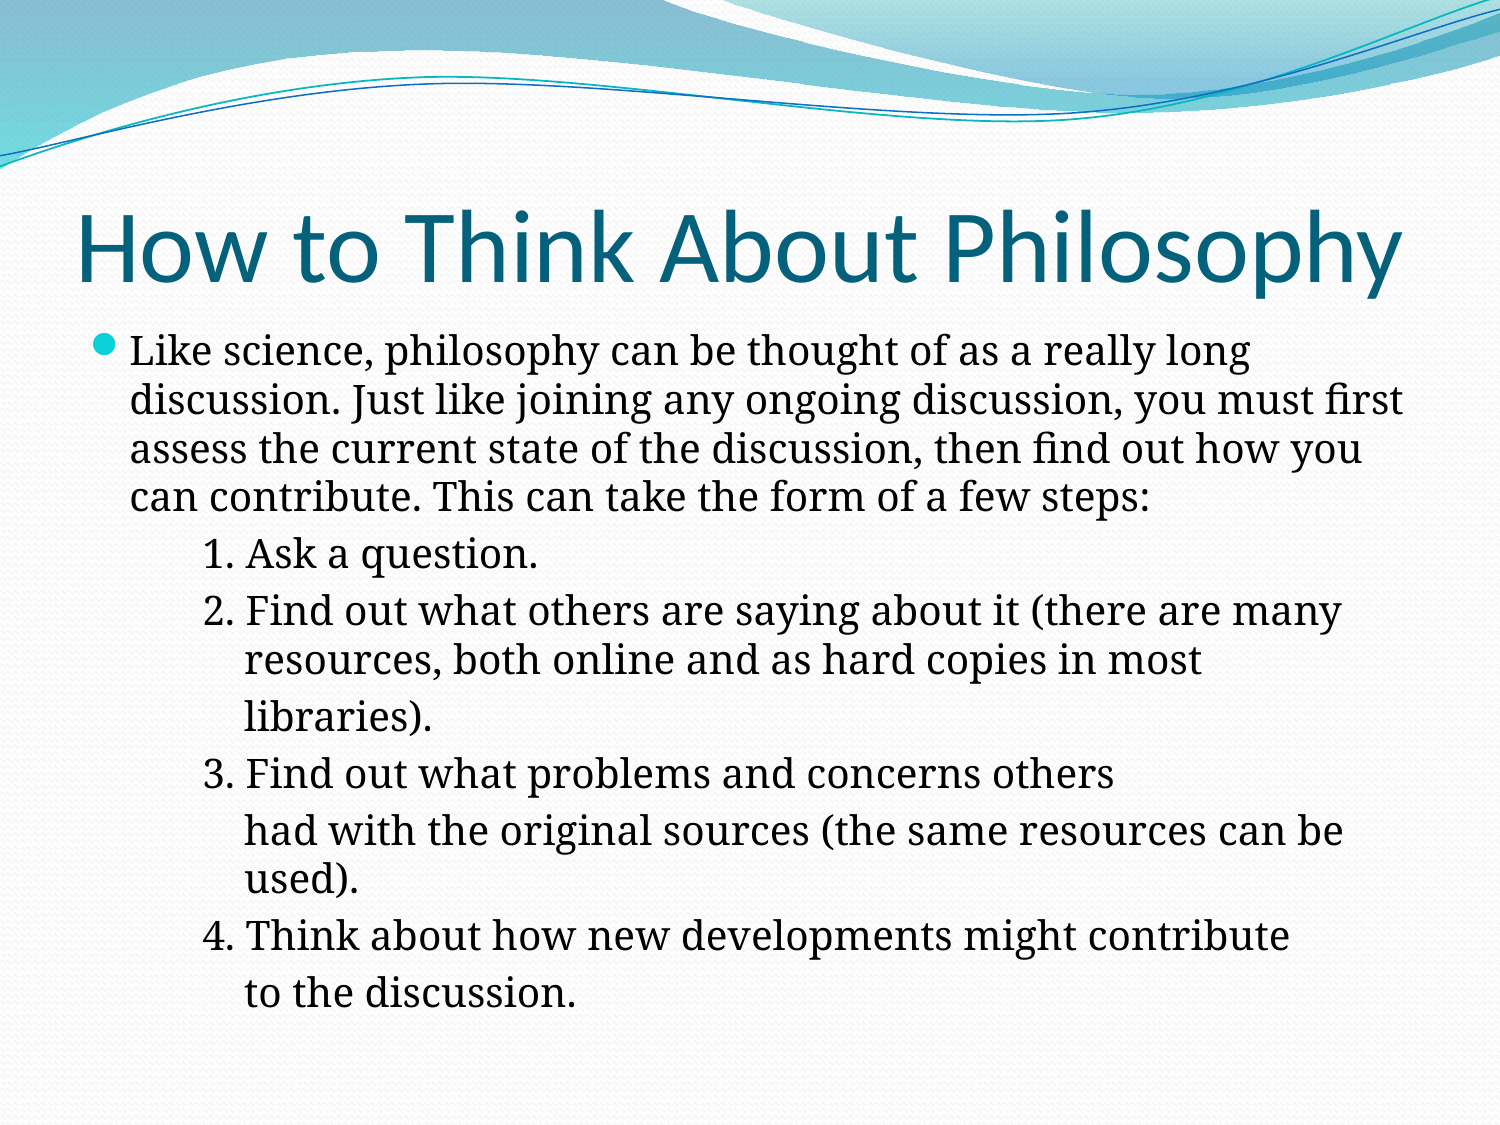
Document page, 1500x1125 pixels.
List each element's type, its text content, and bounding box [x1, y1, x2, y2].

list Like science, philosophy can be thought of as a really long discussion. Just like joining any ongoing discussion, you must first assess the current state of the discussion, then find out how you can contribute. This can take the form of a few steps: 1. Ask a question. 2. Find out what others are saying about it (there are many resources, both online and as hard copies in most libraries). 3. Find out what problems and concerns others had with the original sources (the same resources can be used). 4. Think about how new developments might contribute to the discussion. [75, 317, 1425, 1038]
title How to Think About Philosophy [75, 115, 1425, 303]
